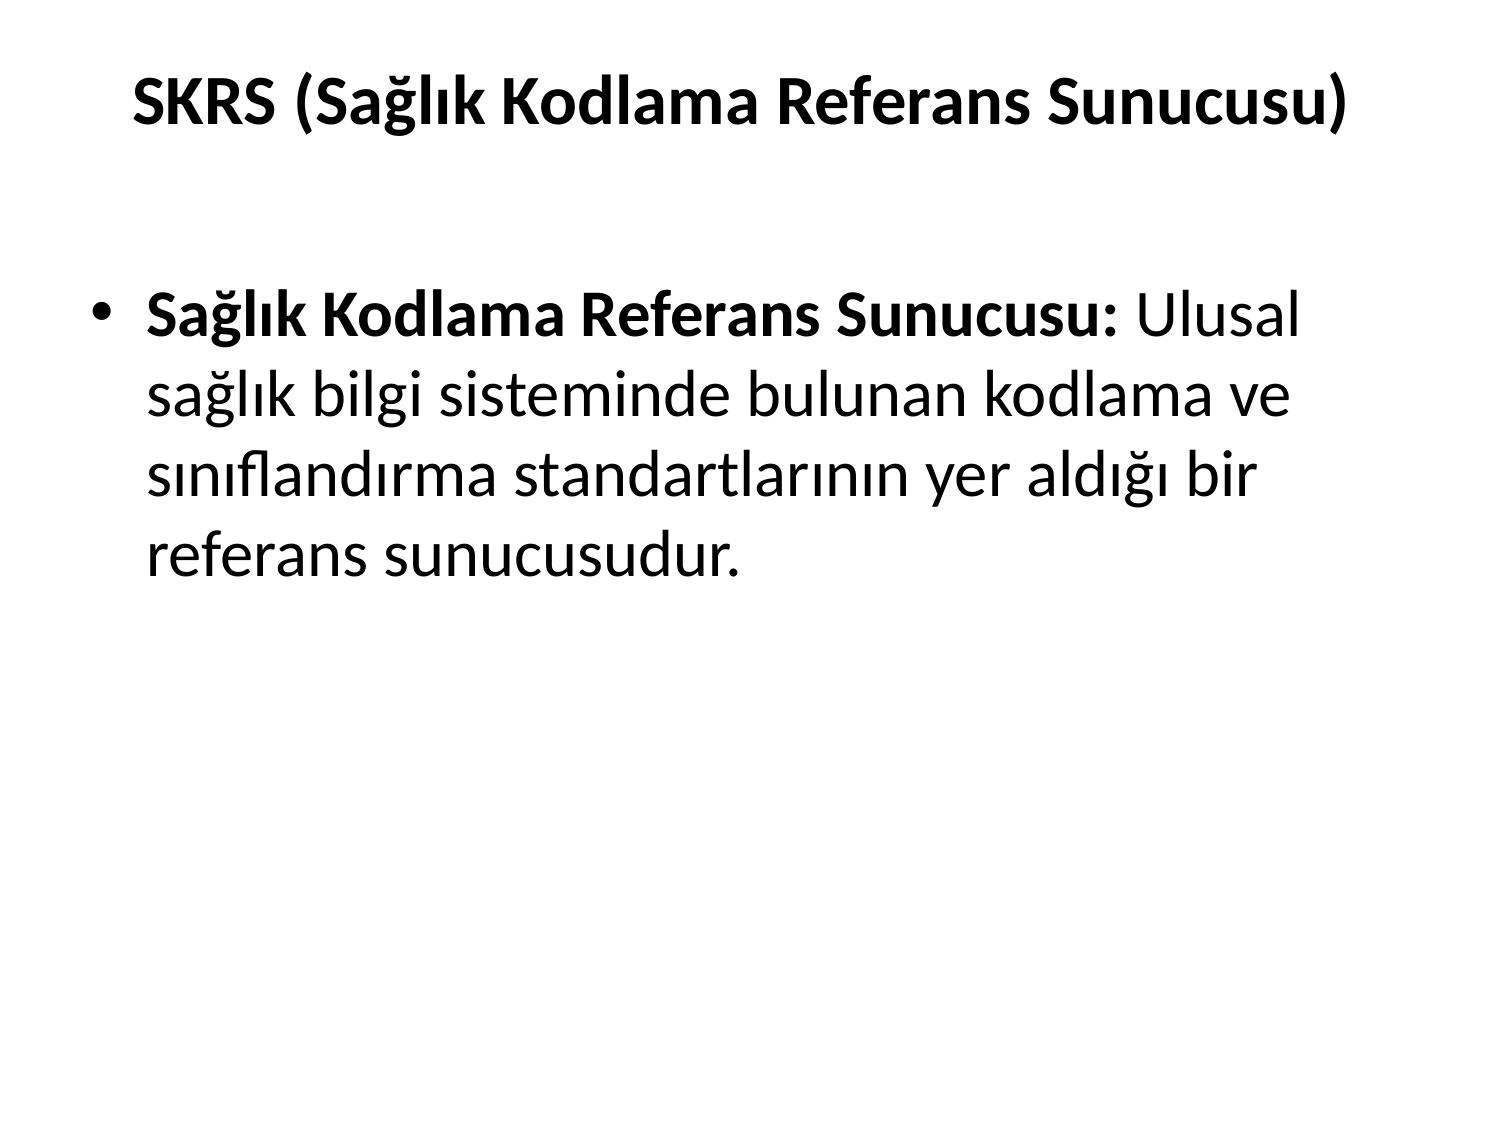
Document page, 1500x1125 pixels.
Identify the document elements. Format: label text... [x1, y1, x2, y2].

list Sağlık Kodlama Referans Sunucusu: Ulusal sağlık bilgi sisteminde bulunan kodlama ve sınıflandırma standartlarının yer aldığı bir referans sunucusudur. [75, 262, 1425, 1005]
title SKRS (Sağlık Kodlama Referans Sunucusu) [75, 45, 1425, 233]
